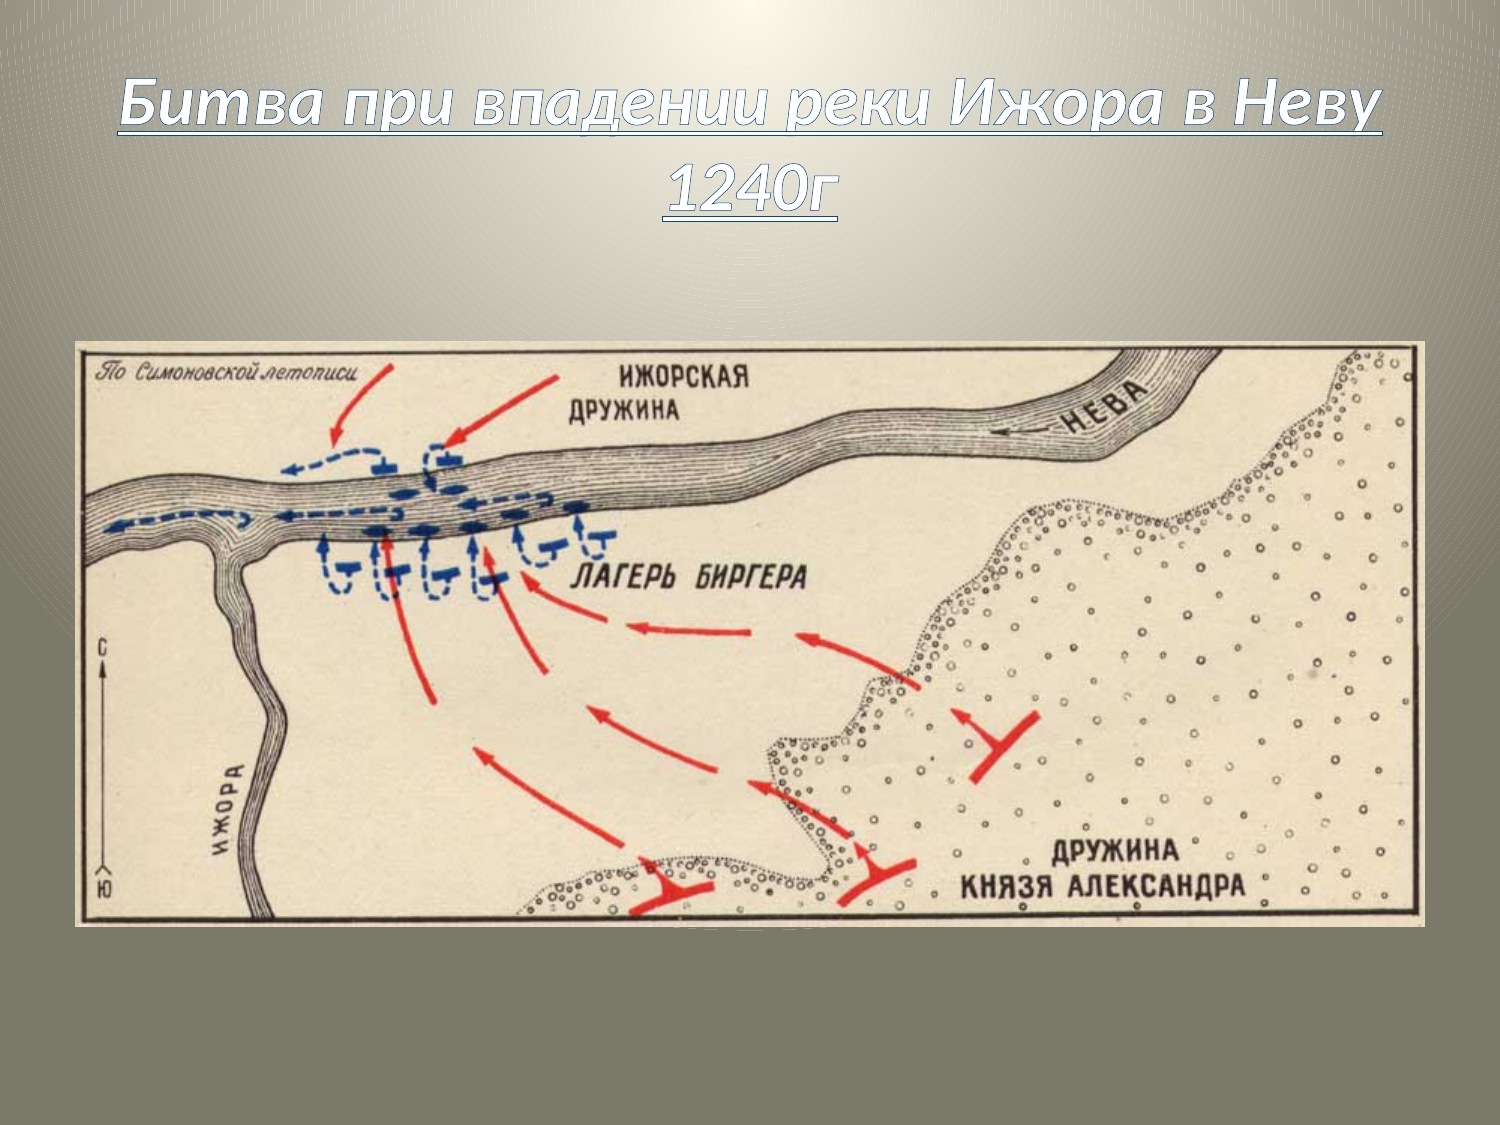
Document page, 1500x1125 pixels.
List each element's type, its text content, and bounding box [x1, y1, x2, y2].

title Битва при впадении реки Ижора в Неву 1240г [75, 45, 1425, 233]
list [74, 340, 1426, 927]
